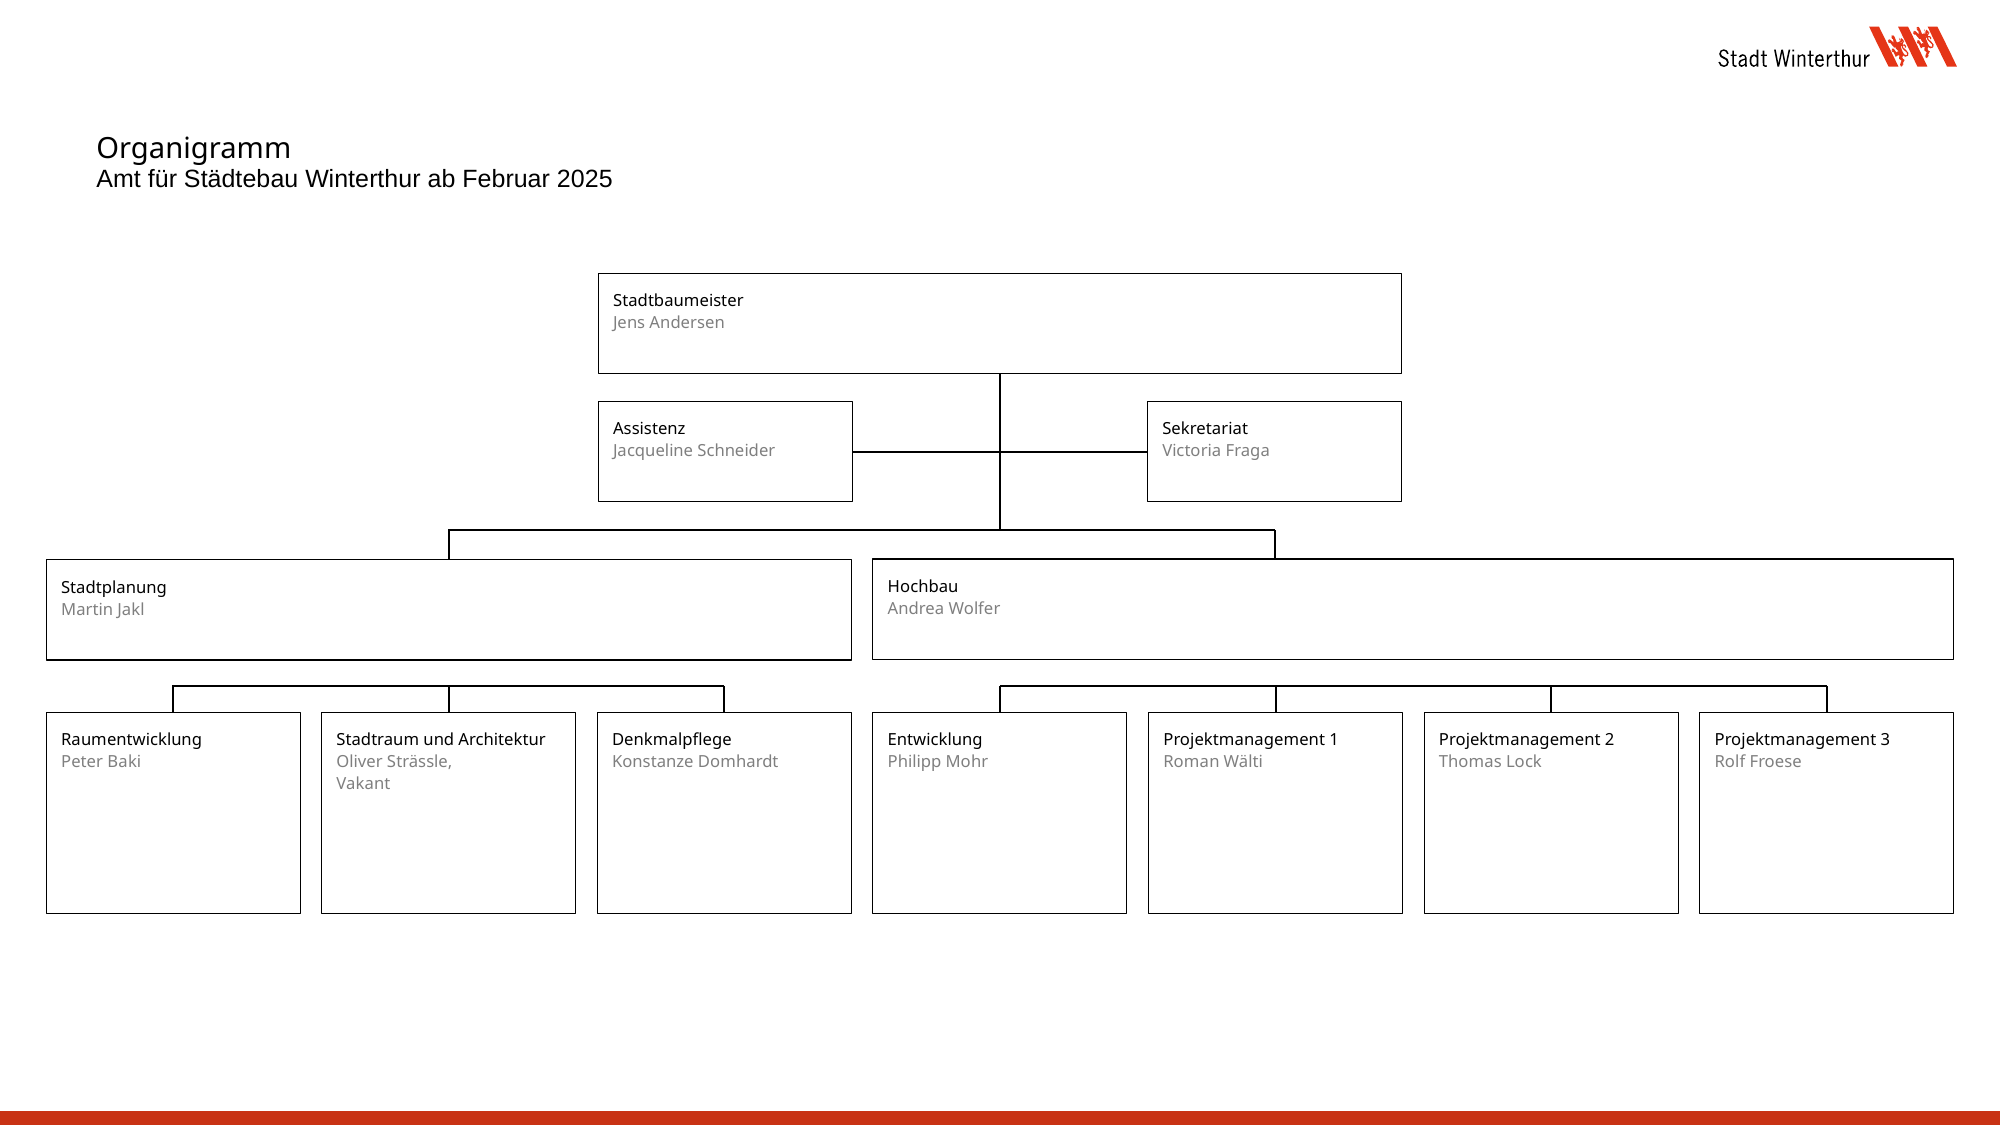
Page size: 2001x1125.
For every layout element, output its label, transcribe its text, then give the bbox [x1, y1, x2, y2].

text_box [46, 273, 1954, 914]
list Organigramm Amt für Städtebau Winterthur ab Februar 2025 [96, 131, 658, 250]
